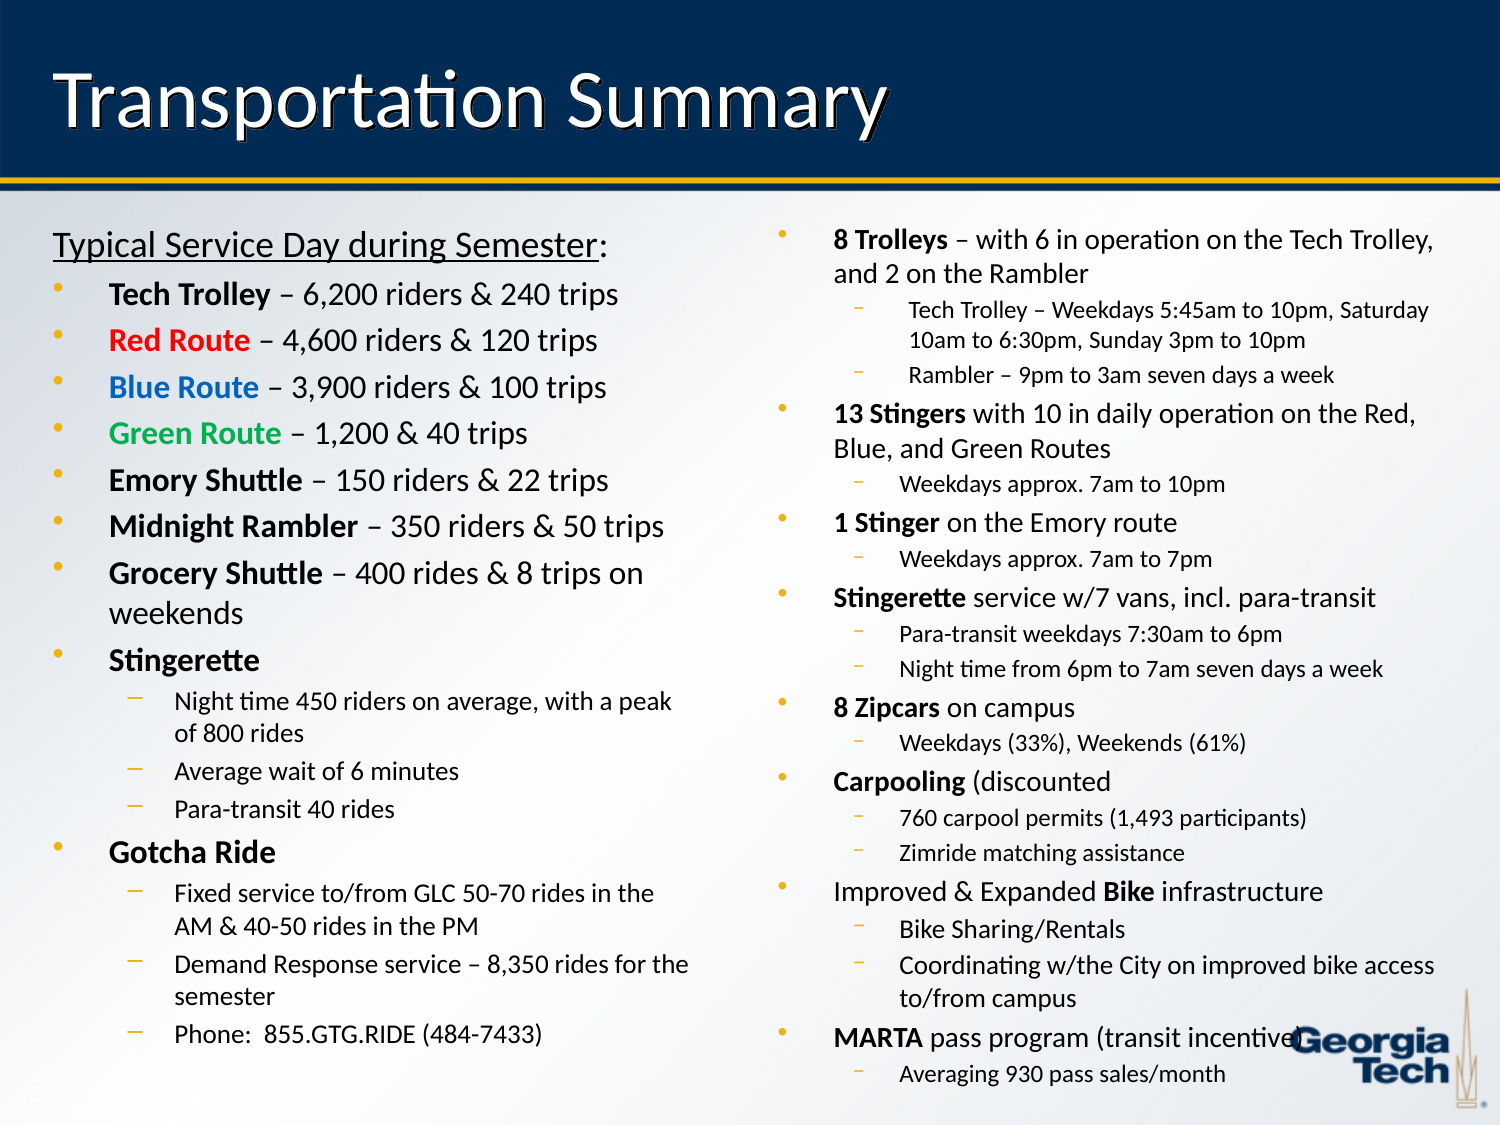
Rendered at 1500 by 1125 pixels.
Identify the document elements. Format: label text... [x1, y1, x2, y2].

list Typical Service Day during Semester: Tech Trolley – 6,200 riders & 240 trips Red Route – 4,600 riders & 120 trips Blue Route – 3,900 riders & 100 trips Green Route – 1,200 & 40 trips Emory Shuttle – 150 riders & 22 trips Midnight Rambler – 350 riders & 50 trips Grocery Shuttle – 400 rides & 8 trips on weekends Stingerette Night time 450 riders on average, with a peak of 800 rides Average wait of 6 minutes Para-transit 40 rides Gotcha Ride Fixed service to/from GLC 50-70 rides in the AM & 40-50 rides in the PM Demand Response service – 8,350 rides for the semester Phone: 855.GTG.RIDE (484-7433) [37, 212, 713, 1088]
title Transportation Summary [37, 0, 1476, 188]
text_box 8 Trolleys – with 6 in operation on the Tech Trolley, and 2 on the Rambler Tech Trolley – Weekdays 5:45am to 10pm, Saturday 10am to 6:30pm, Sunday 3pm to 10pm Rambler – 9pm to 3am seven days a week 13 Stingers with 10 in daily operation on the Red, Blue, and Green Routes Weekdays approx. 7am to 10pm 1 Stinger on the Emory route Weekdays approx. 7am to 7pm Stingerette service w/7 vans, incl. para-transit Para-transit weekdays 7:30am to 6pm Night time from 6pm to 7am seven days a week 8 Zipcars on campus Weekdays (33%), Weekends (61%) Carpooling (discounted 760 carpool permits (1,493 participants) Zimride matching assistance Improved & Expanded Bike infrastructure Bike Sharing/Rentals Coordinating w/the City on improved bike access to/from campus MARTA pass program (transit incentive) Averaging 930 pass sales/month [762, 212, 1475, 1100]
picture [0, 0, 1500, 1125]
